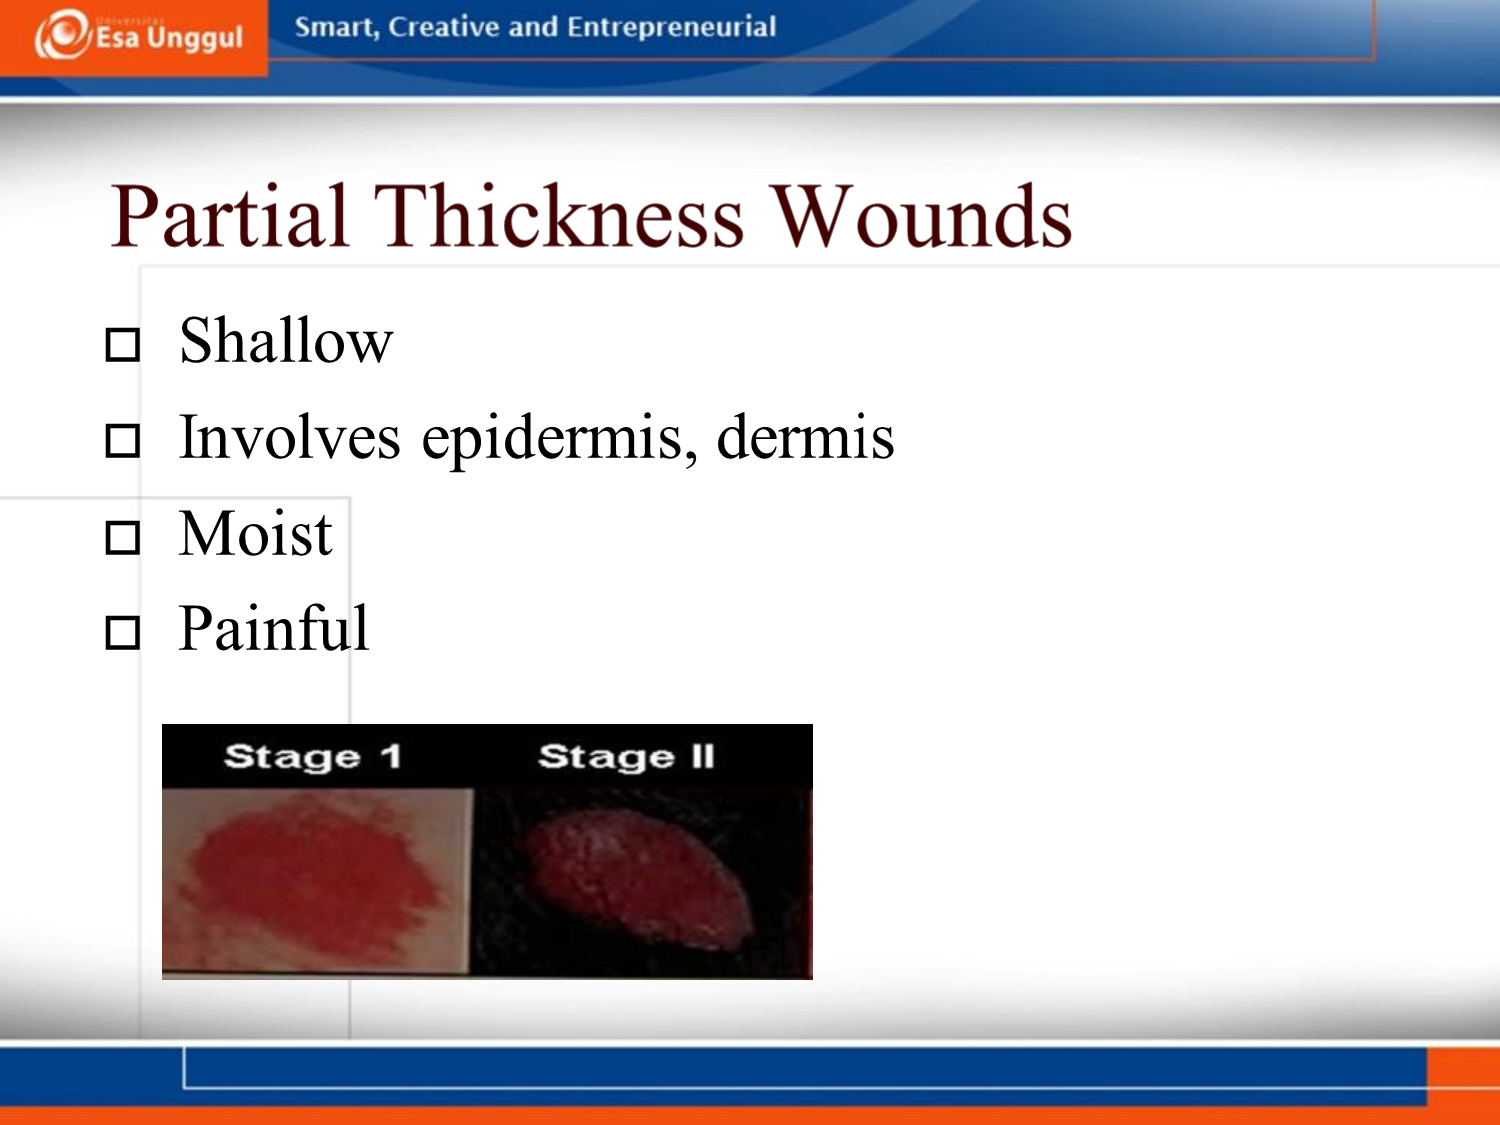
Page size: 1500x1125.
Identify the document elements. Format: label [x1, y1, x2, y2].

picture [0, 0, 1500, 1125]
list [74, 276, 1426, 991]
